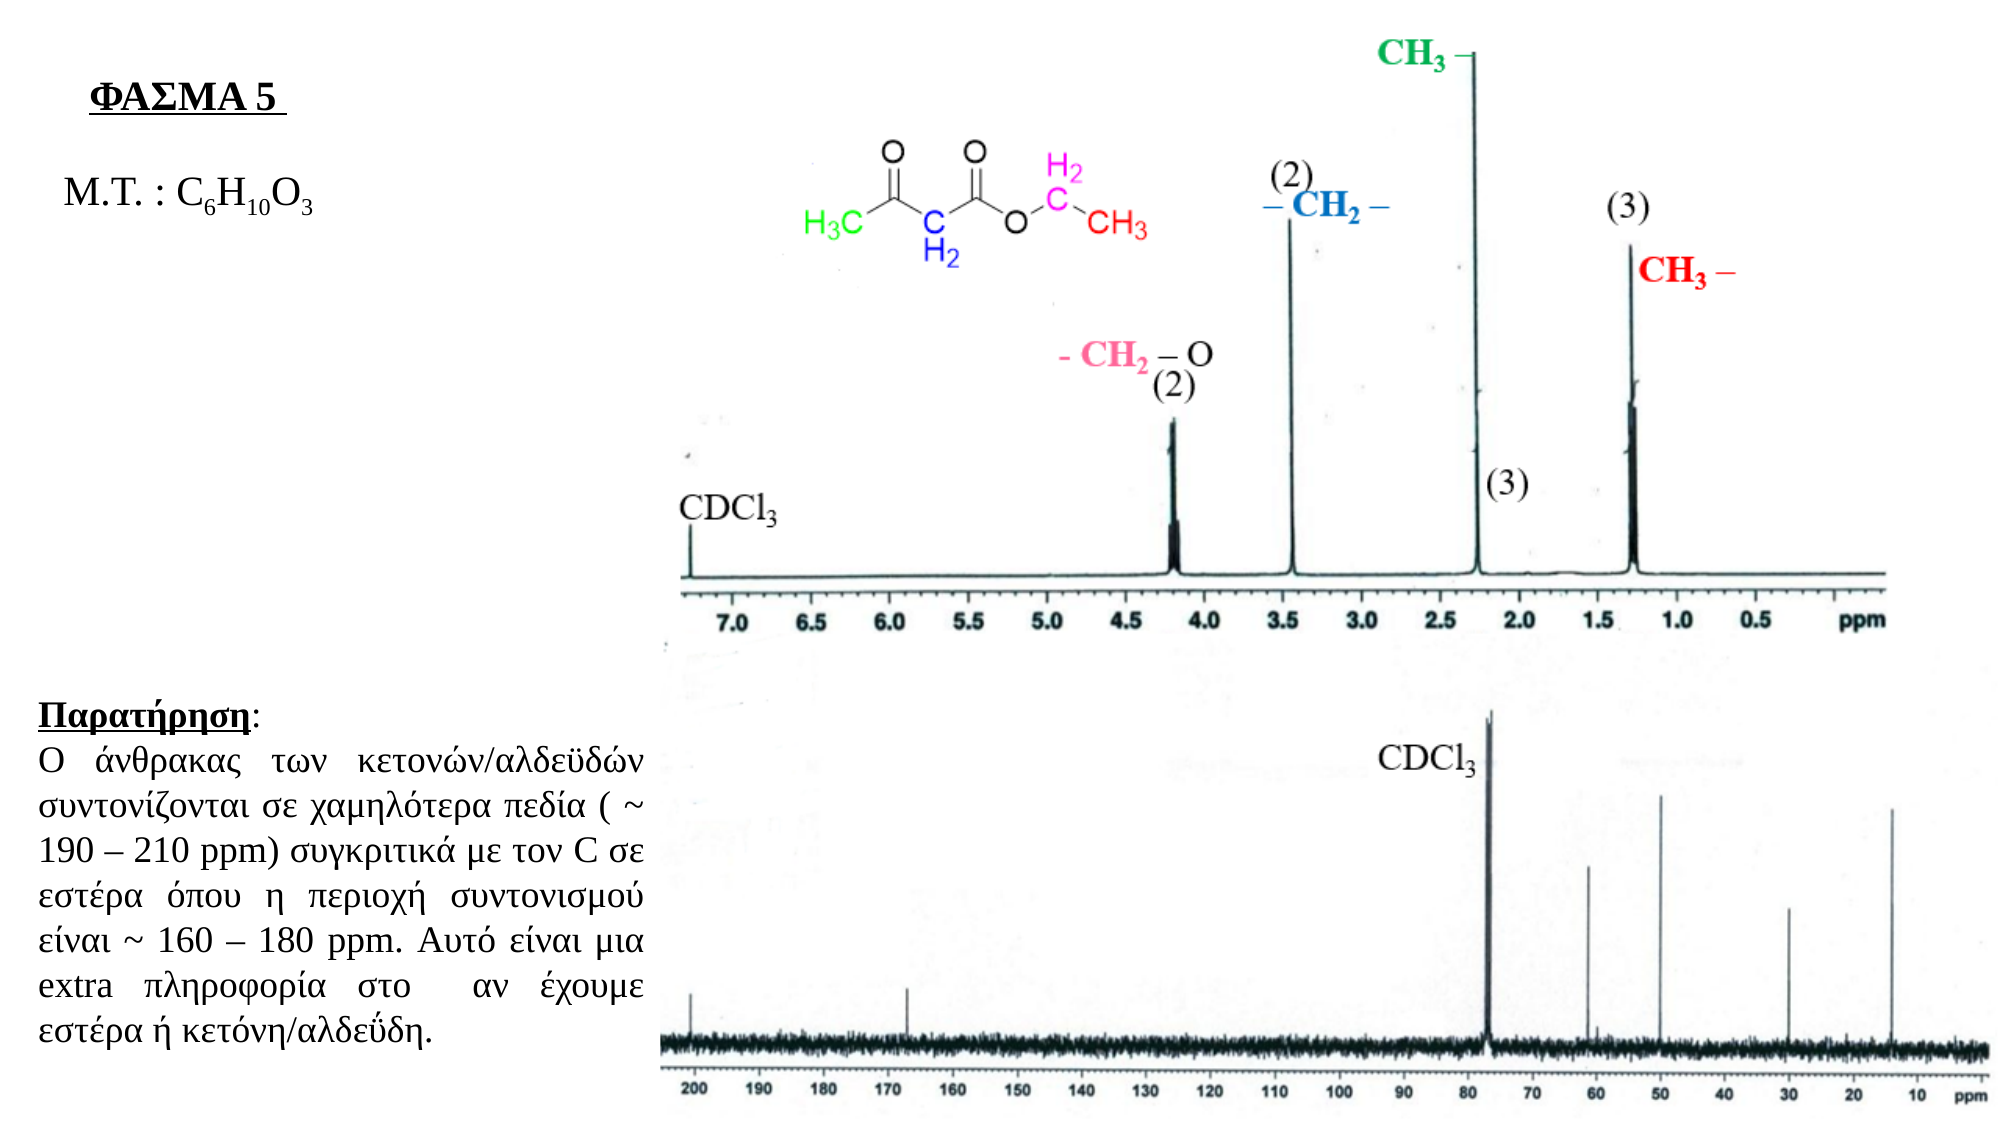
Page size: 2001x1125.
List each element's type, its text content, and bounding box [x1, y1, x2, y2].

text_box Παρατήρηση: Ο άνθρακας των κετονών/αλδεϋδών συντονίζονται σε χαμηλότερα πεδία ( ~ 190 – 210 ppm) συγκριτικά με τον C σε εστέρα όπου η περιοχή συντονισμού είναι ~ 160 – 180 ppm. Αυτό είναι μια extra πληροφορία στο αν έχουμε εστέρα ή κετόνη/αλδεΰδη. [23, 682, 659, 1058]
text_box ΦΑΣΜΑ 5 Μ.Τ. : C6H10O3 [37, 66, 339, 268]
picture [659, 24, 2000, 1125]
